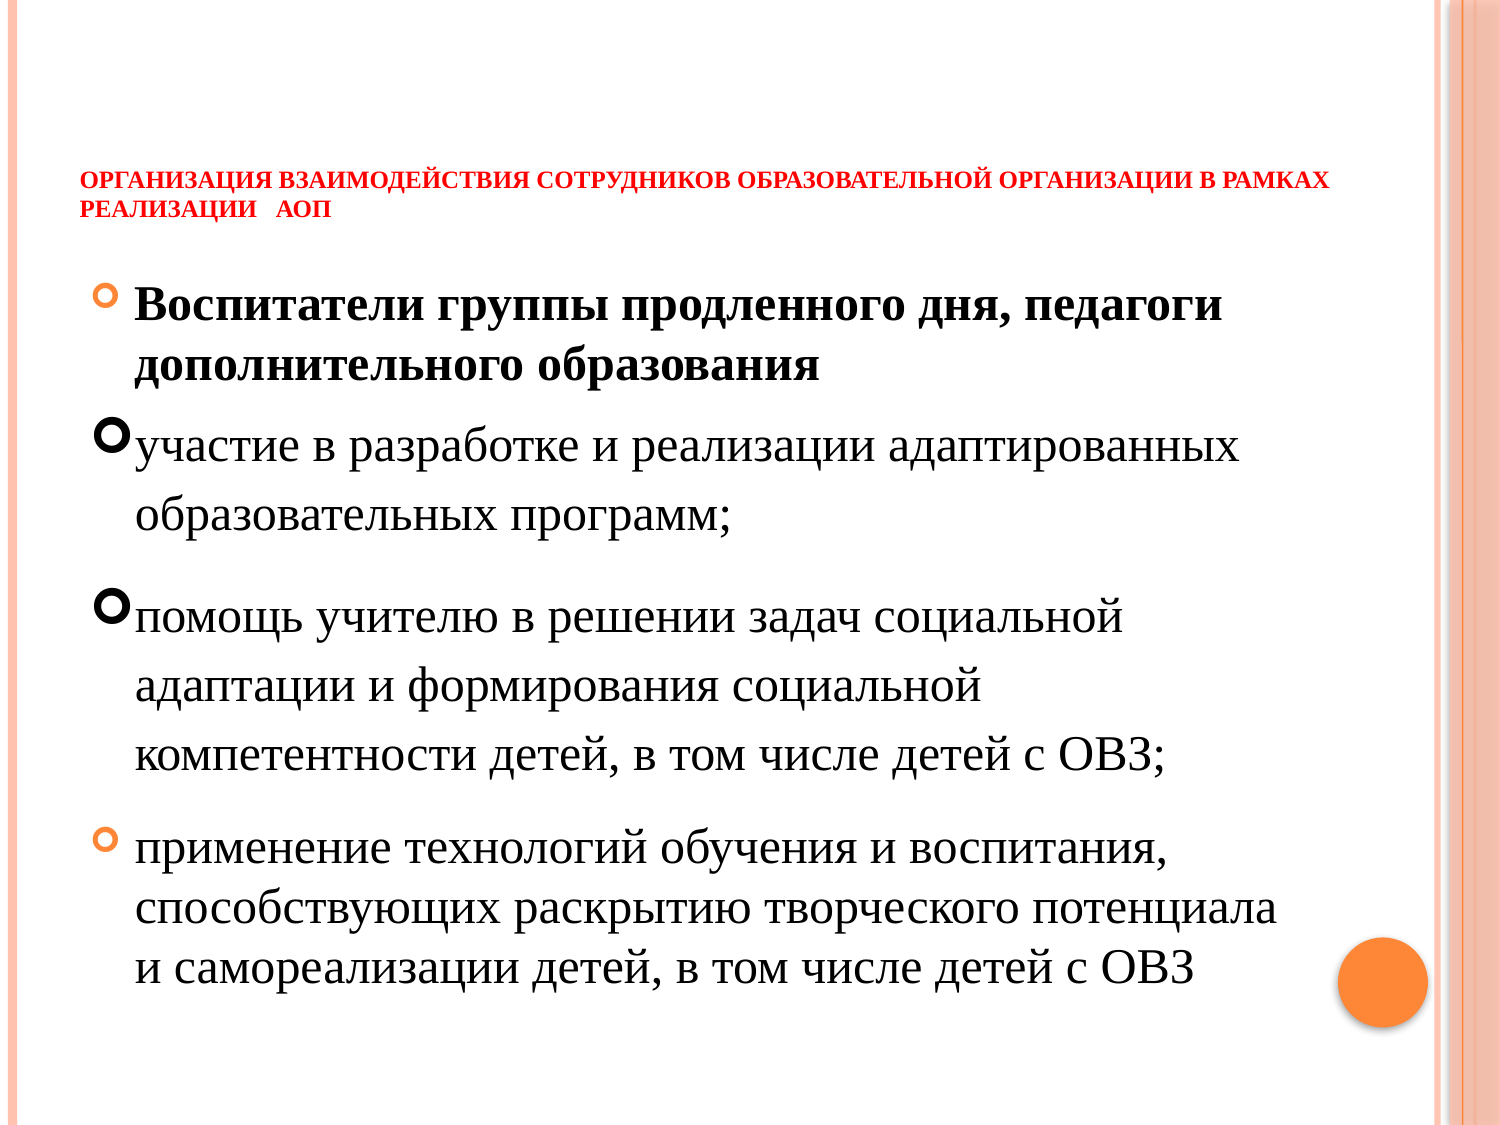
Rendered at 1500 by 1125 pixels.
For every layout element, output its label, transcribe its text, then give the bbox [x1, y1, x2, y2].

list Воспитатели группы продленного дня, педагоги дополнительного образования участие в разработке и реализации адаптированных образовательных программ; помощь учителю в решении задач социальной адаптации и формирования социальной компетентности детей, в том числе детей с ОВЗ; применение технологий обучения и воспитания, способствующих раскрытию творческого потенциала и самореализации детей, в том числе детей с ОВЗ [75, 262, 1300, 1062]
title Организация взаимодействия сотрудников образовательной организации в рамках реализации АОП [64, 19, 1412, 256]
